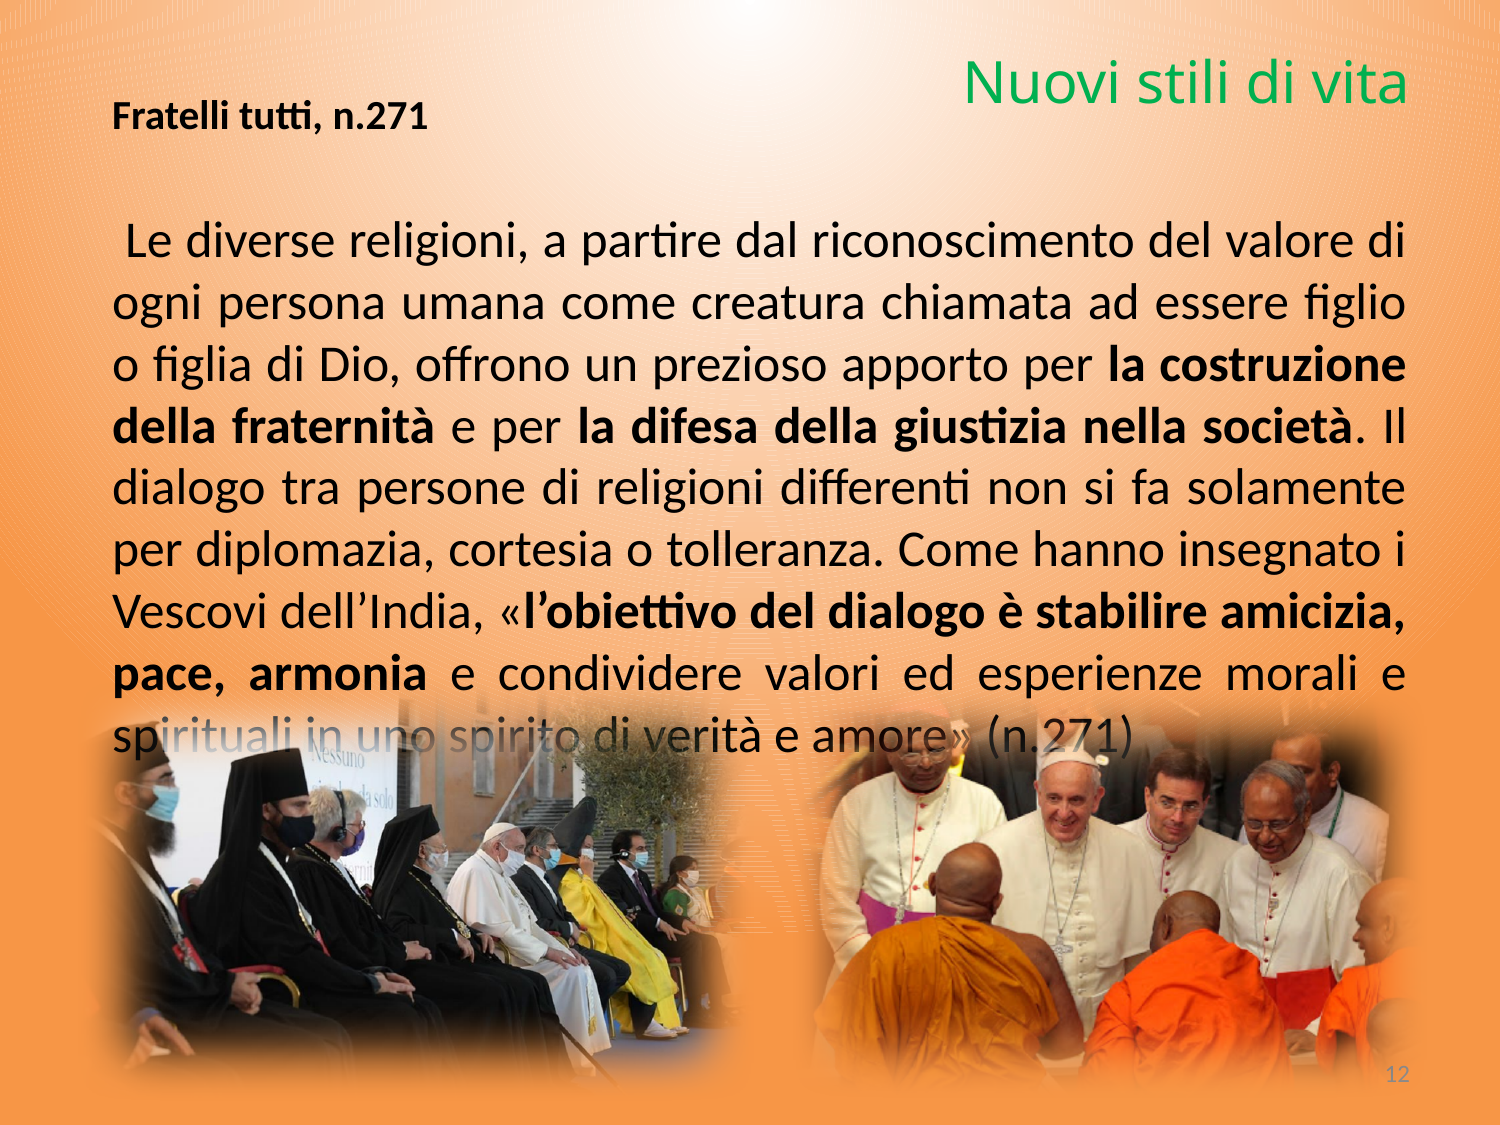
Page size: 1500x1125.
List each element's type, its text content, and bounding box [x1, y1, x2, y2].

picture [76, 677, 756, 1103]
list Fratelli tutti, n.271 Le diverse religioni, a partire dal riconoscimento del valore di ogni persona umana come creatura chiamata ad essere figlio o figlia di Dio, offrono un prezioso apporto per la costruzione della fraternità e per la difesa della giustizia nella società. Il dialogo tra persone di religioni differenti non si fa solamente per diplomazia, cortesia o tolleranza. Come hanno insegnato i Vescovi dell’India, «l’obiettivo del dialogo è stabilire amicizia, pace, armonia e condividere valori ed esperienze morali e spirituali in uno spirito di verità e amore» (n.271) [41, 80, 1423, 823]
title Nuovi stili di vita [75, 26, 1425, 135]
picture [790, 686, 1430, 1099]
